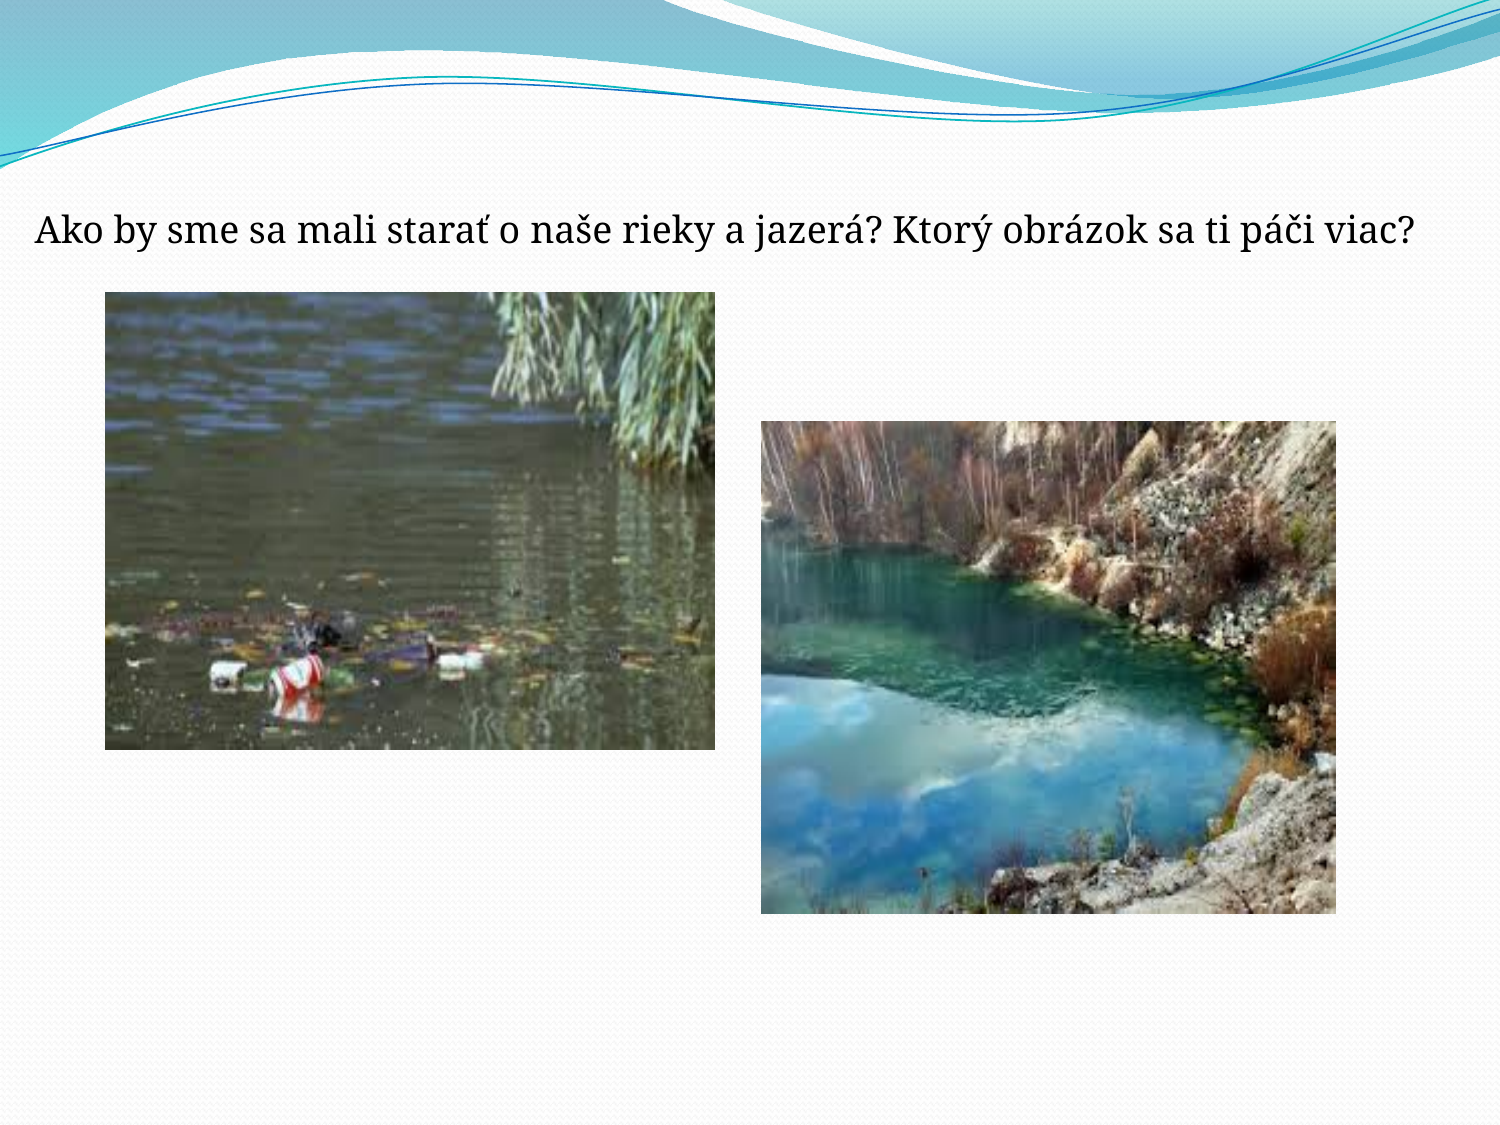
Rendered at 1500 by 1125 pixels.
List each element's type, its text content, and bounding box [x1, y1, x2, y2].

text_box Ako by sme sa mali starať o naše rieky a jazerá? Ktorý obrázok sa ti páči viac? [19, 199, 1432, 259]
picture [105, 292, 716, 751]
picture [761, 421, 1337, 915]
